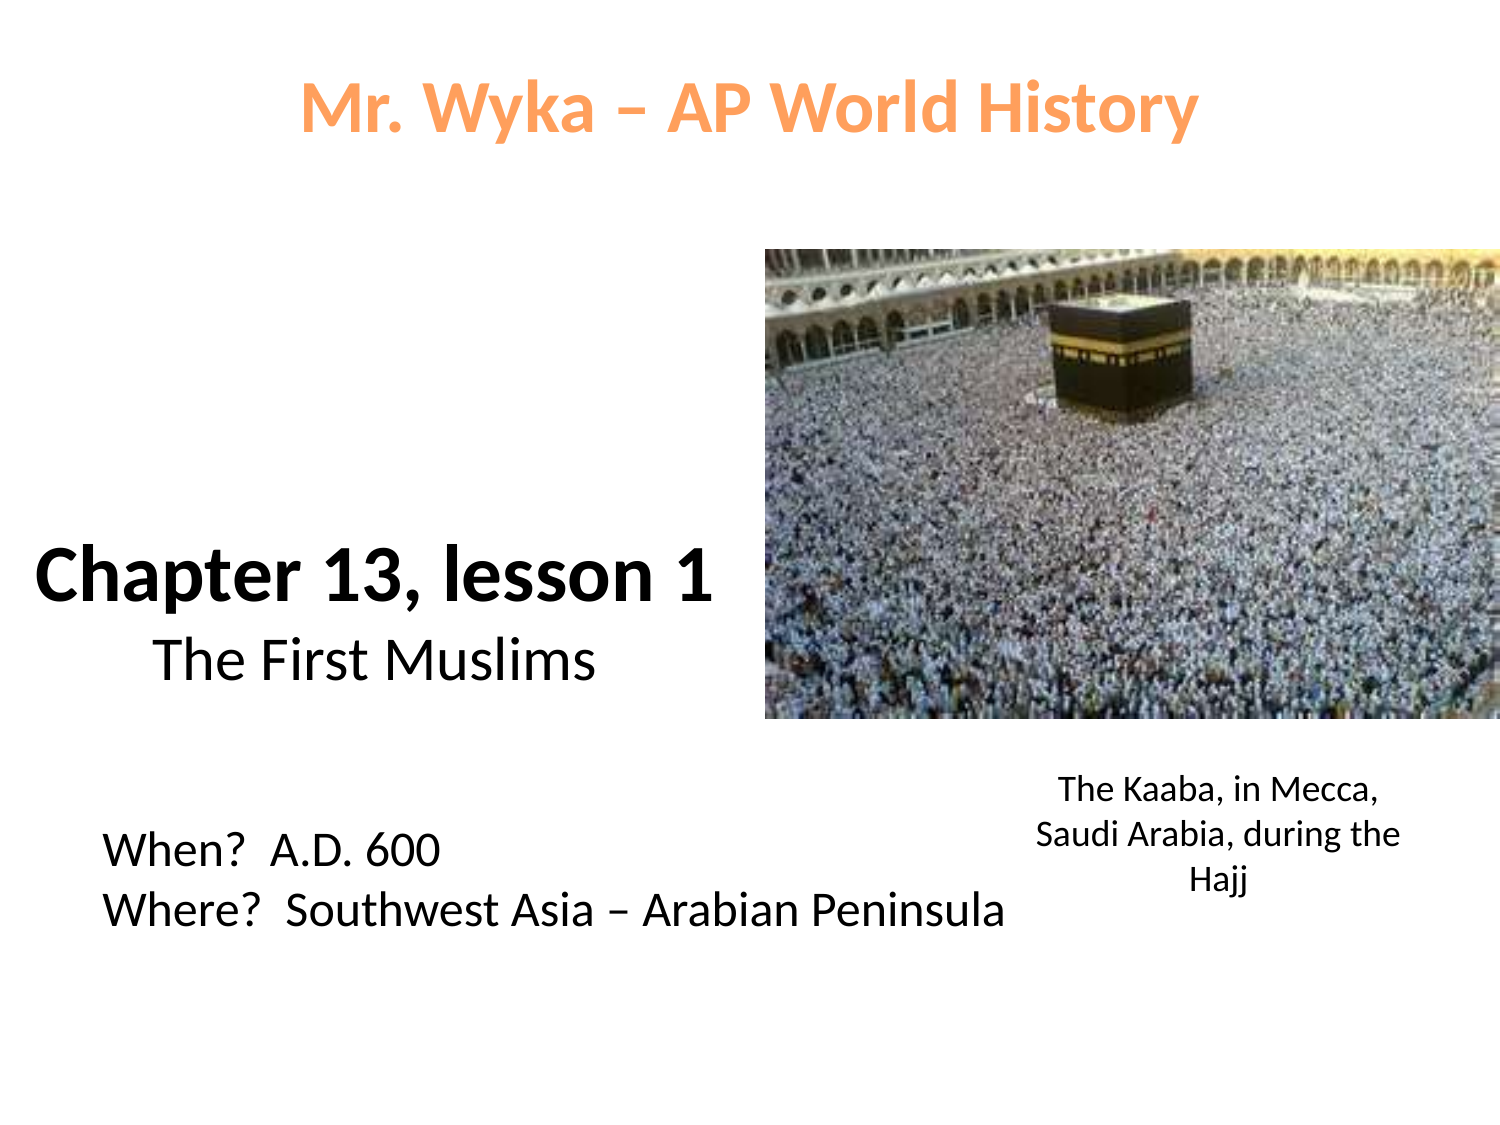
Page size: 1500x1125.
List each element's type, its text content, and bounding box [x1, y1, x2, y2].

text_box When? A.D. 600 Where? Southwest Asia – Arabian Peninsula [87, 809, 1113, 944]
text_box The Kaaba, in Mecca, Saudi Arabia, during the Hajj [999, 756, 1438, 907]
title Chapter 13, lesson 1 The First Muslims [12, 212, 738, 1000]
subtitle Mr. Wyka – AP World History [87, 50, 1413, 163]
picture [765, 249, 1500, 719]
